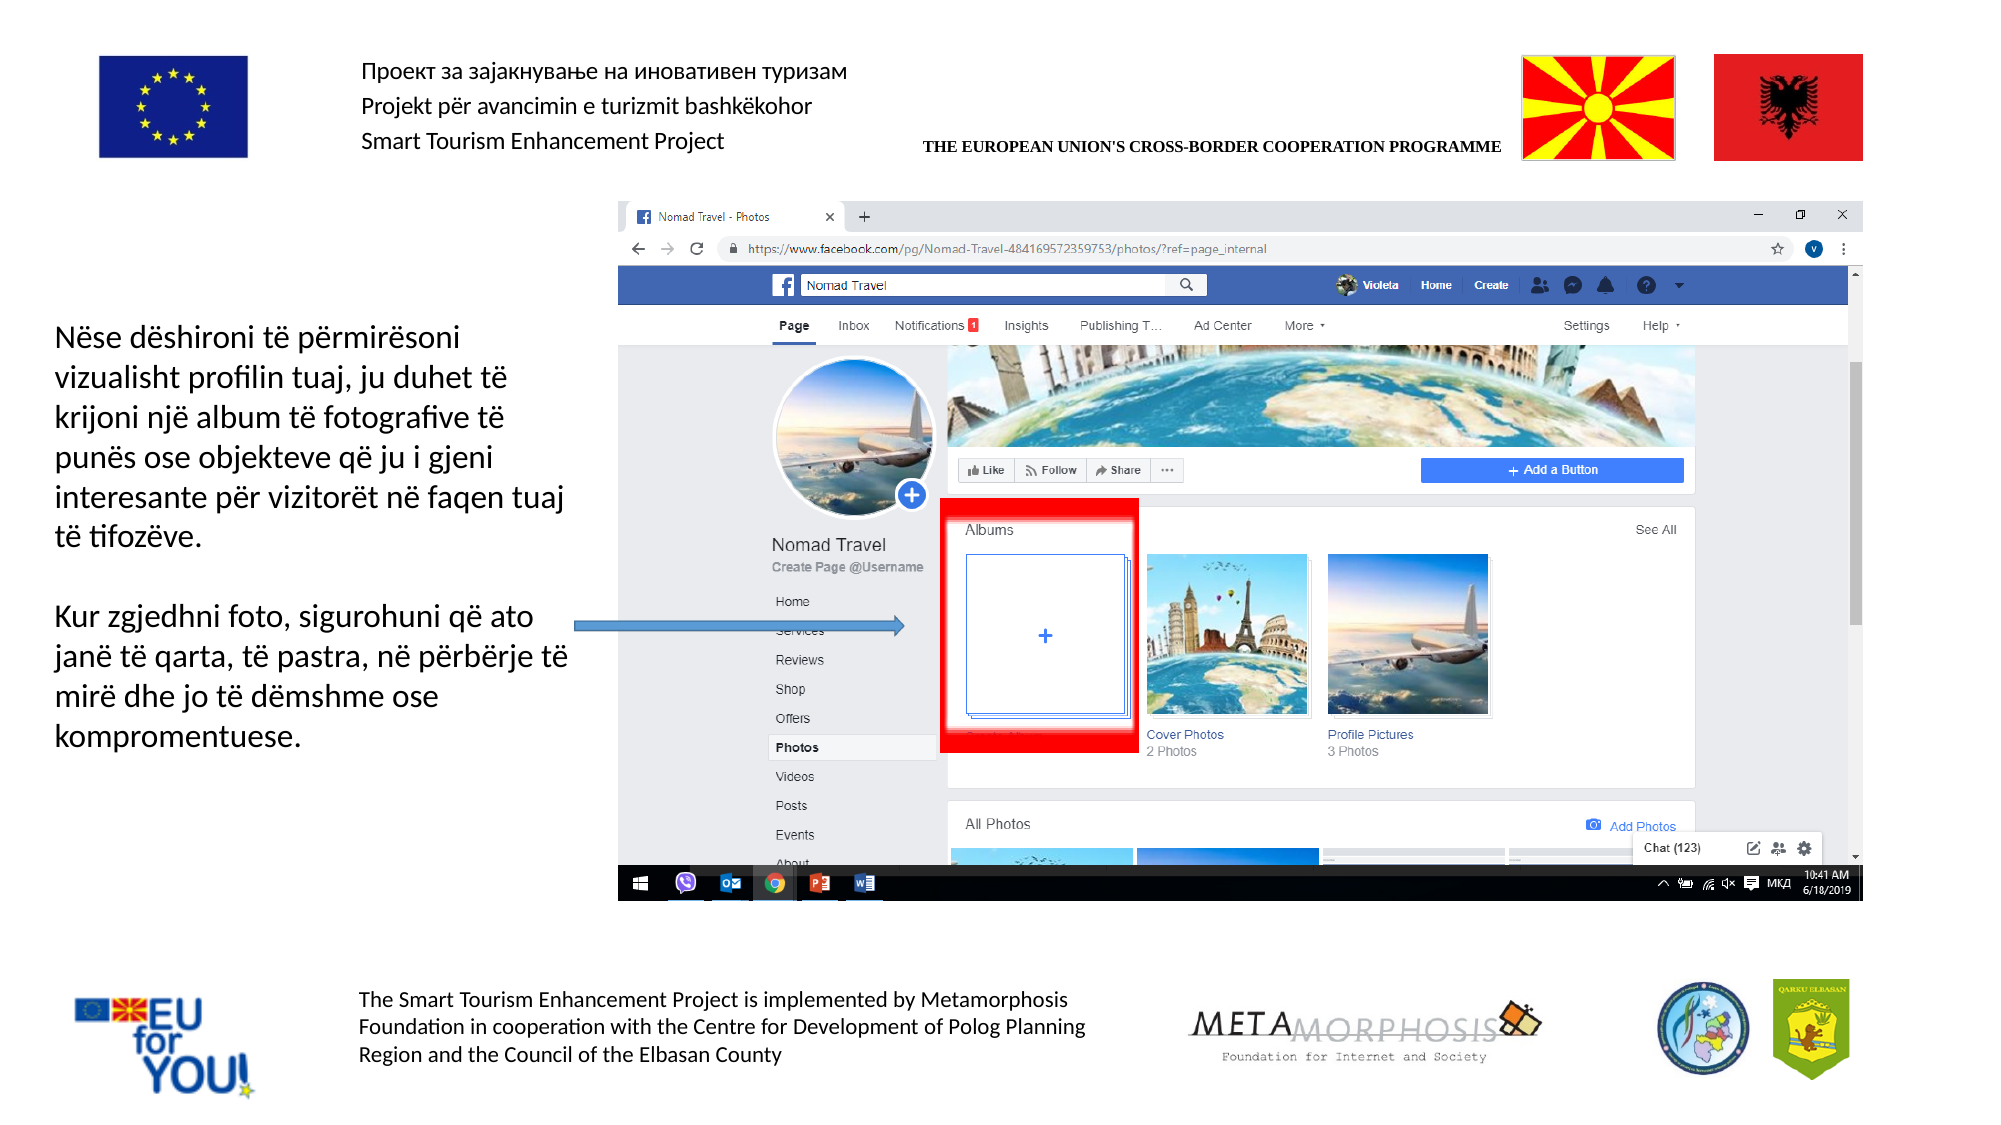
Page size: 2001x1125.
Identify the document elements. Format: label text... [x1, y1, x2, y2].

picture [1521, 54, 1676, 161]
picture [1772, 978, 1850, 1081]
picture [1642, 978, 1763, 1078]
text_box Проект за зајакнување на иновативен туризам Projekt për avancimin e turizmit bashkëkohor Smart Tourism Enhancement Project [361, 54, 885, 164]
picture [1713, 54, 1863, 162]
picture [573, 201, 1863, 901]
picture [1174, 978, 1558, 1074]
text_box Nëse dëshironi të përmirësoni vizualisht profilin tuaj, ju duhet të krijoni një album të fotografive të punës ose objekteve që ju i gjeni interesante për vizitorët në faqen tuaj të tifozëve. Kur zgjedhni foto, sigurohuni që ato janë të qarta, të pastra, në përbërje të mirë dhe jo të dëmshme ose kompromentuese. [39, 307, 594, 762]
text_box THE EUROPEAN UNION'S CROSS-BORDER COOPERATION PROGRAMME [907, 128, 1518, 163]
text_box The Smart Tourism Enhancement Project is implemented by Metamorphosis Foundation in cooperation with the Centre for Development of Polog Planning Region and the Council of the Elbasan County [344, 976, 1139, 1075]
picture [39, 978, 279, 1107]
picture [96, 53, 250, 161]
